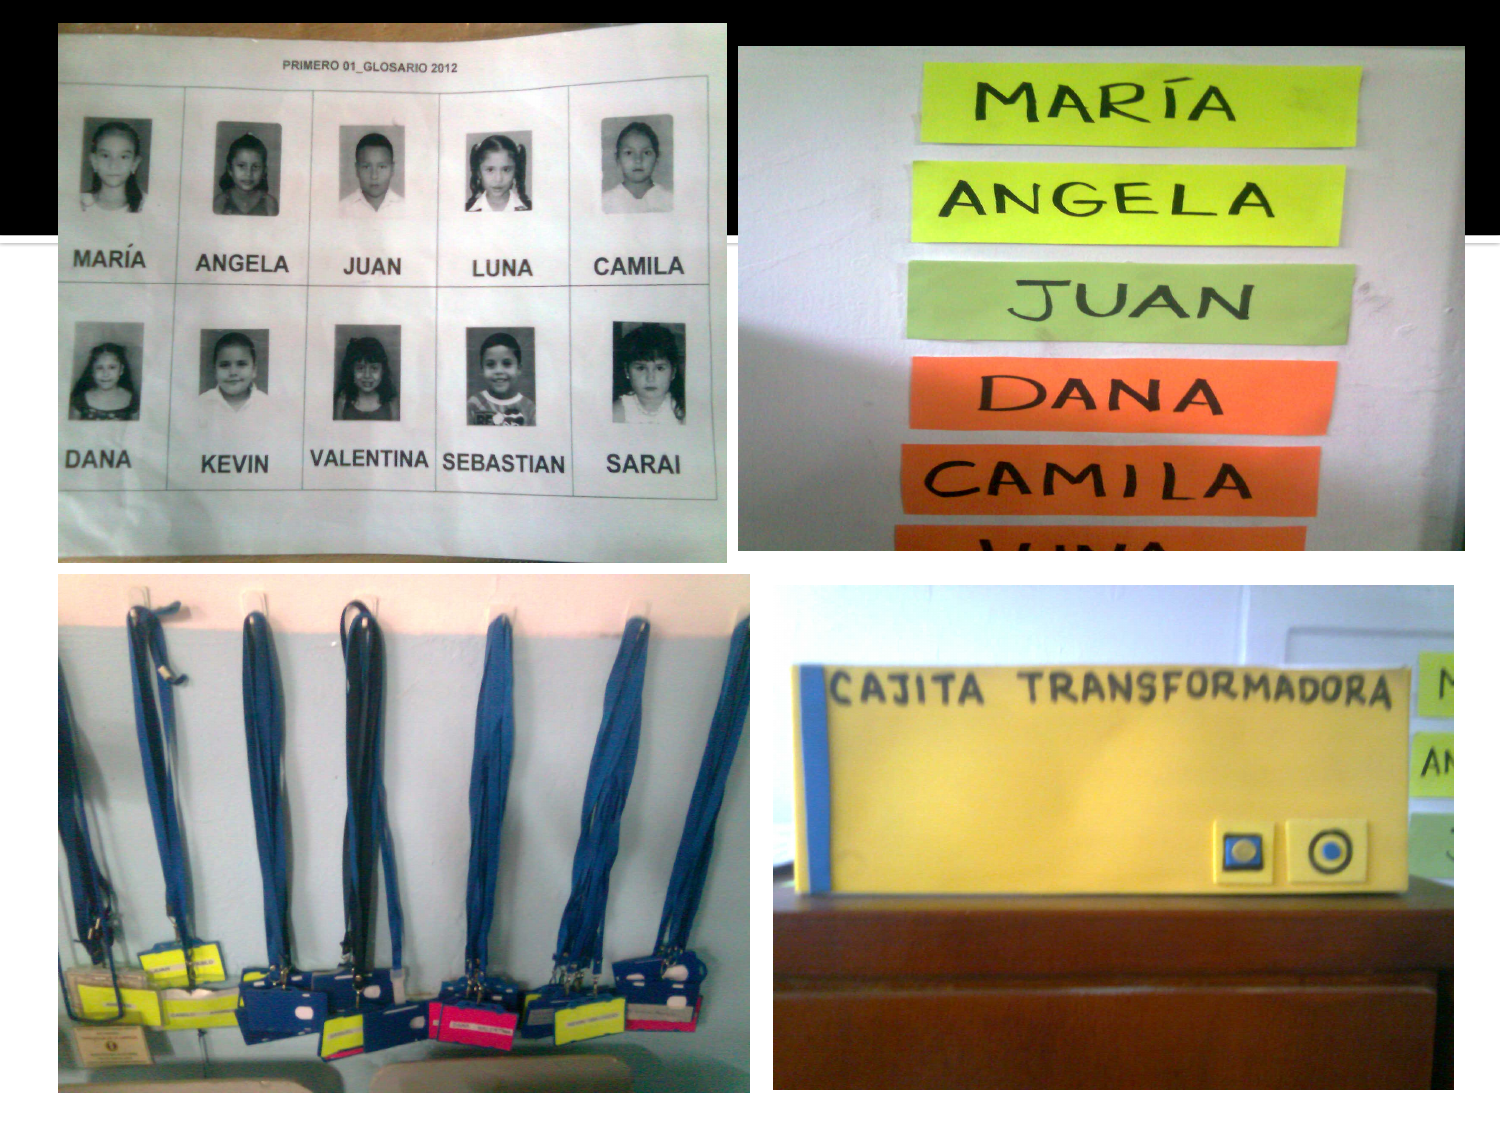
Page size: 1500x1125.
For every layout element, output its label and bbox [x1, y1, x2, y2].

picture [738, 46, 1465, 551]
picture [58, 574, 750, 1093]
list [58, 23, 727, 563]
picture [773, 585, 1454, 1090]
